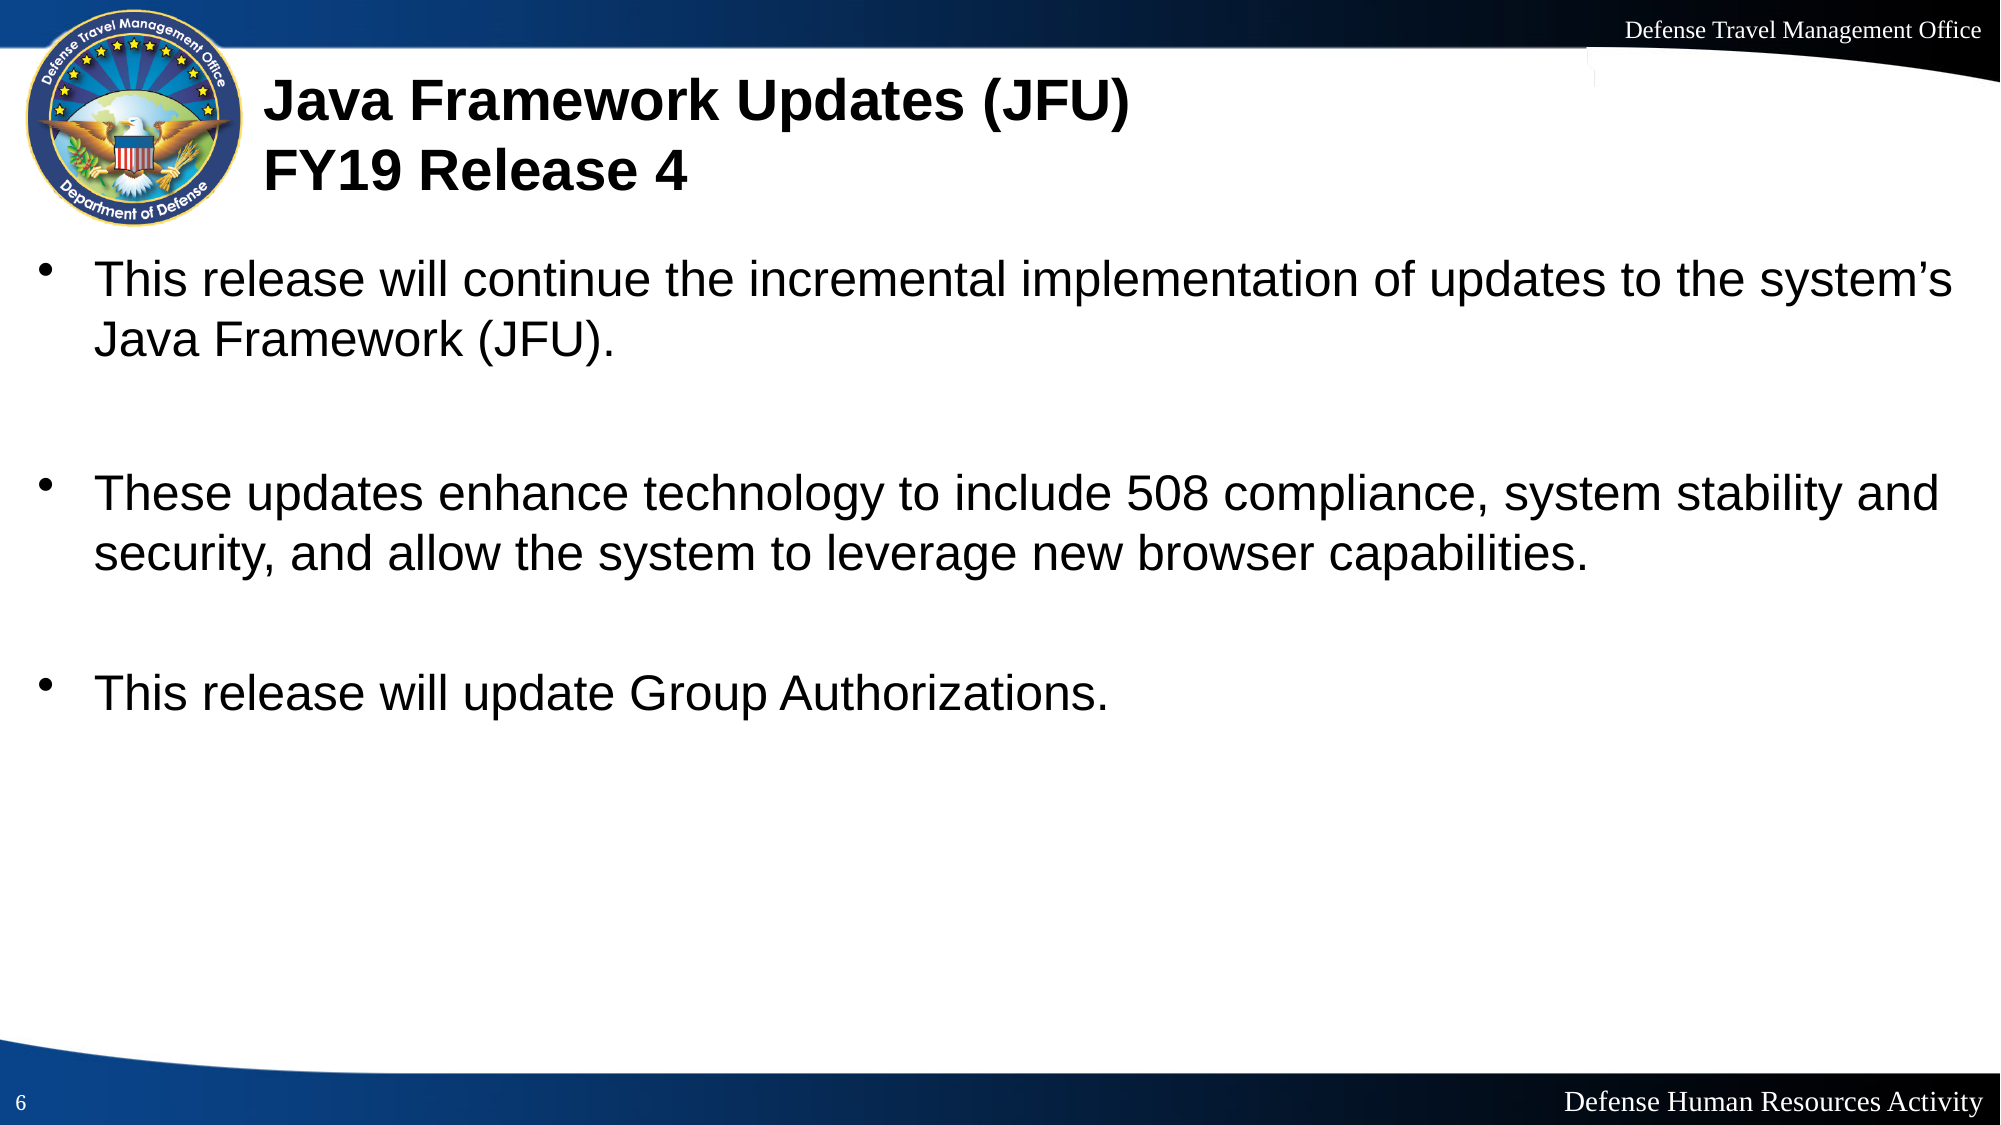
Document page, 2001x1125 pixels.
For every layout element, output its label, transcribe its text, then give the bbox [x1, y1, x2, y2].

slide_number 6 [0, 1080, 63, 1125]
list This release will continue the incremental implementation of updates to the system’s Java Framework (JFU). These updates enhance technology to include 508 compliance, system stability and security, and allow the system to leverage new browser capabilities. This release will update Group Authorizations. [22, 238, 1976, 1039]
title Java Framework Updates (JFU) FY19 Release 4 [248, 54, 1976, 226]
picture [0, 1037, 2000, 1125]
picture [0, 0, 2000, 230]
